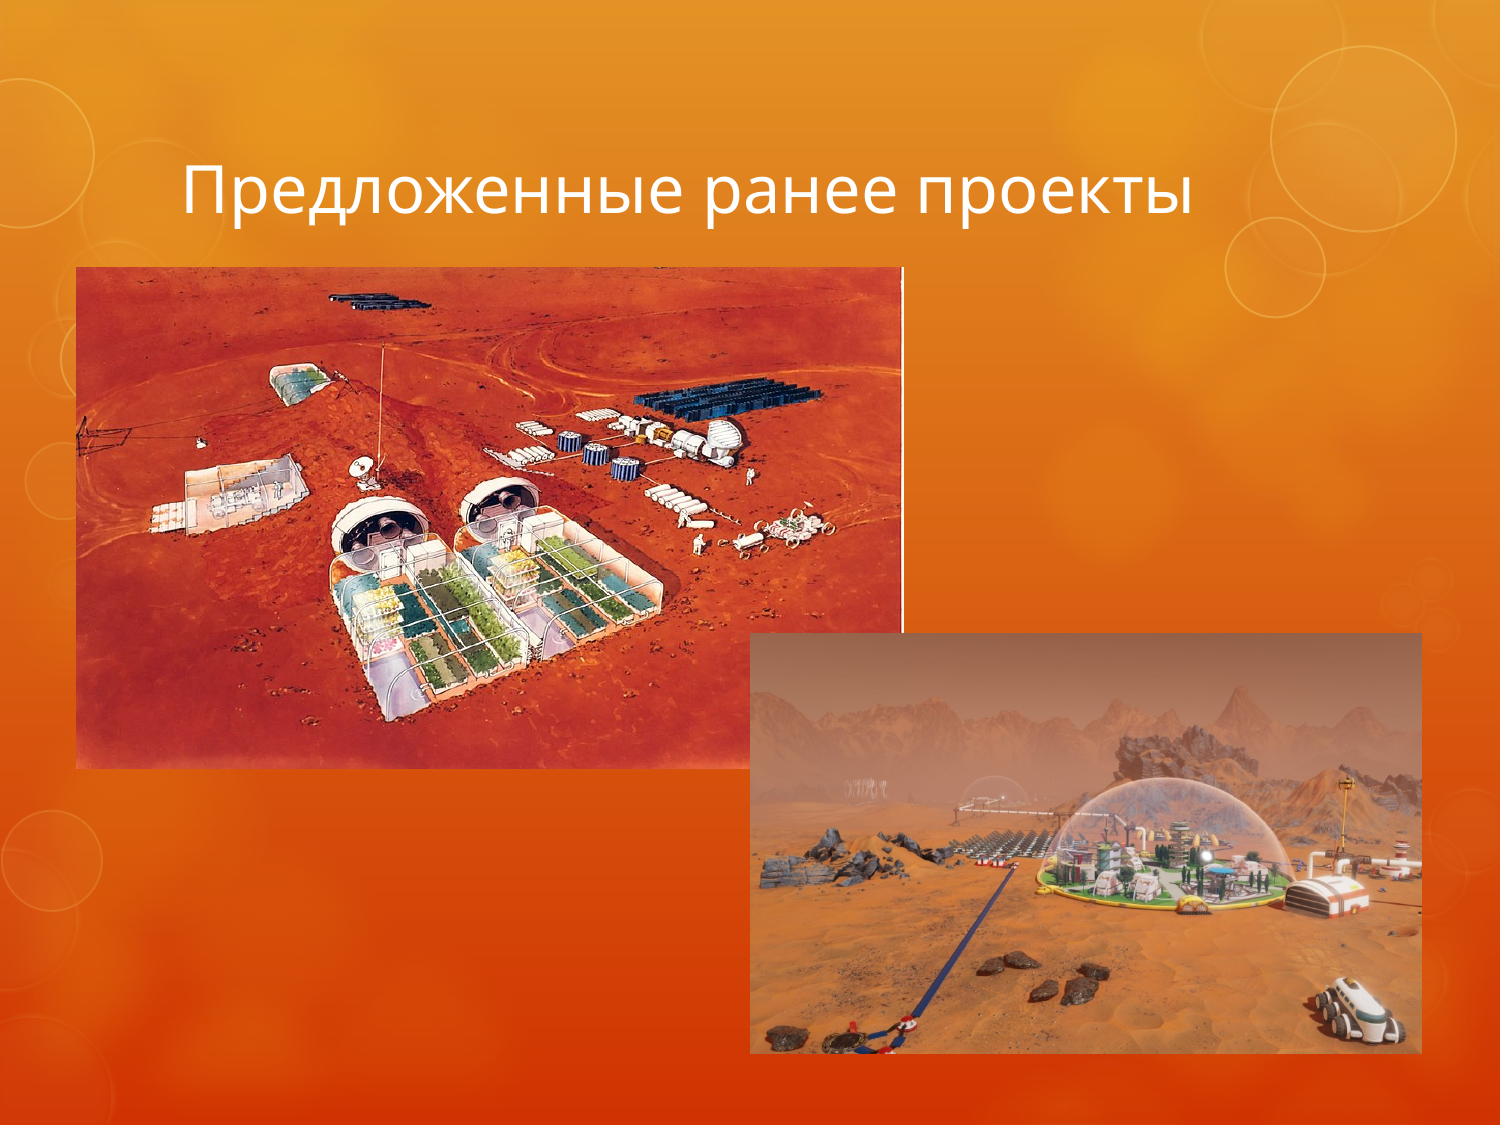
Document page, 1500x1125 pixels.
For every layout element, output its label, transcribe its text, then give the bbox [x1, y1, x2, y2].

picture [76, 266, 1423, 1054]
title Предложенные ранее проекты [165, 110, 1334, 263]
